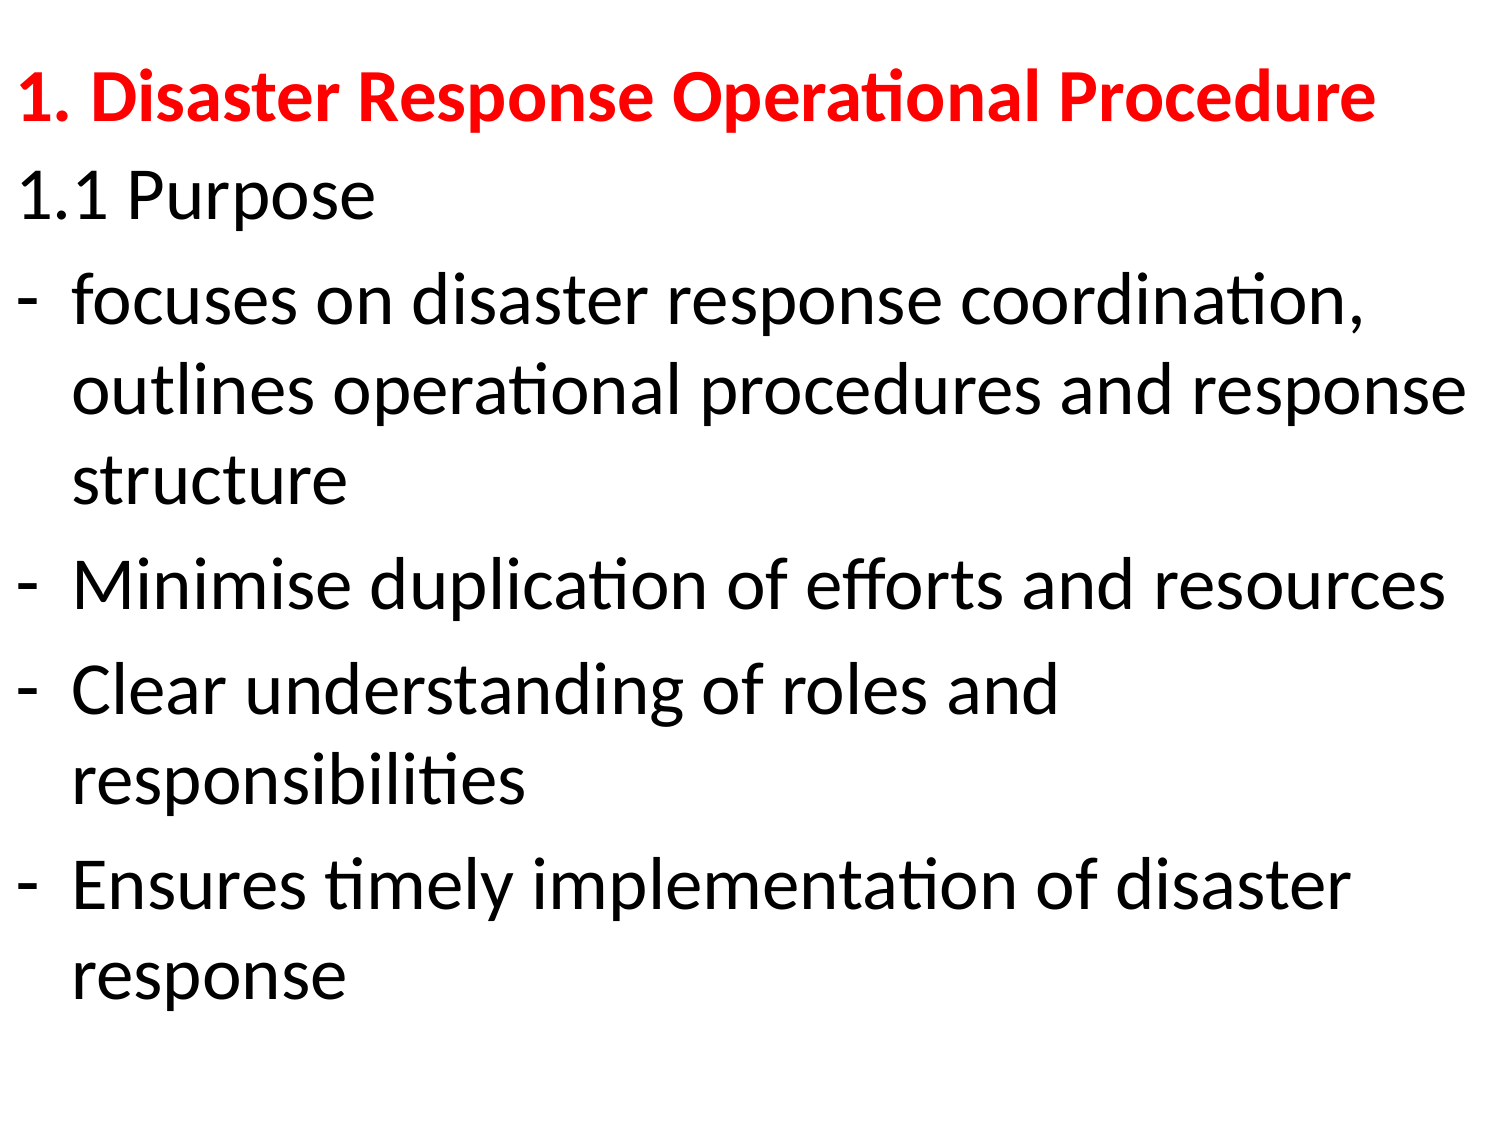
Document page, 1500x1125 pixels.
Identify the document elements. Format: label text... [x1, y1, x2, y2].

list 1.1 Purpose focuses on disaster response coordination, outlines operational procedures and response structure Minimise duplication of efforts and resources Clear understanding of roles and responsibilities Ensures timely implementation of disaster response Organisational Framework for Response Response Operational Procedures [0, 137, 1500, 1001]
title 1. Disaster Response Operational Procedure [0, 44, 1500, 137]
